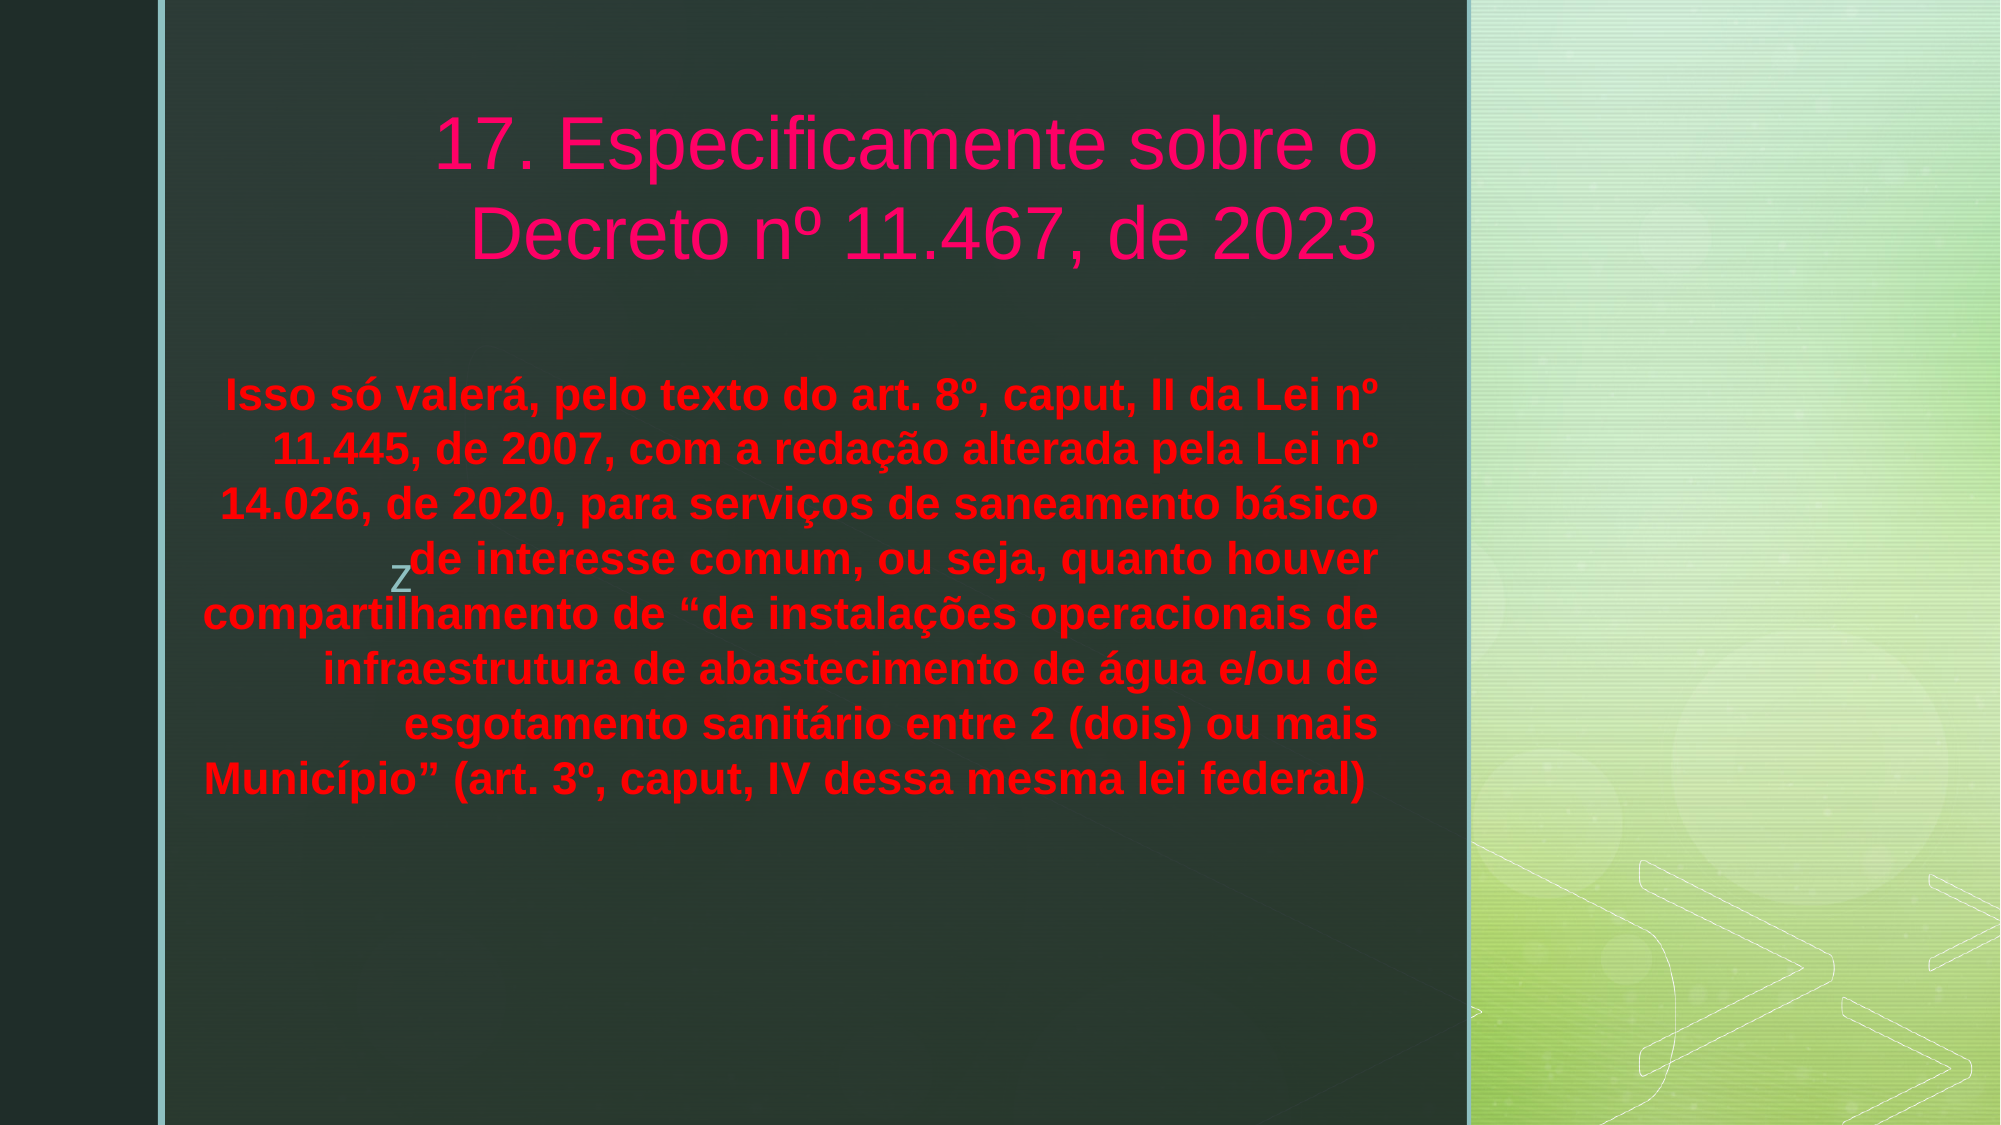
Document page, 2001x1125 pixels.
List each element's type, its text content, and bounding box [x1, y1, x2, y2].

picture [1472, 0, 2001, 1125]
title 17. Especificamente sobre o Decreto nº 11.467, de 2023 Isso só valerá, pelo texto do art. 8º, caput, II da Lei nº 11.445, de 2007, com a redação alterada pela Lei nº 14.026, de 2020, para serviços de saneamento básico de interesse comum, ou seja, quanto houver compartilhamento de “de instalações operacionais de infraestrutura de abastecimento de água e/ou de esgotamento sanitário entre 2 (dois) ou mais Município” (art. 3º, caput, IV dessa mesma lei federal) [185, 86, 1395, 935]
